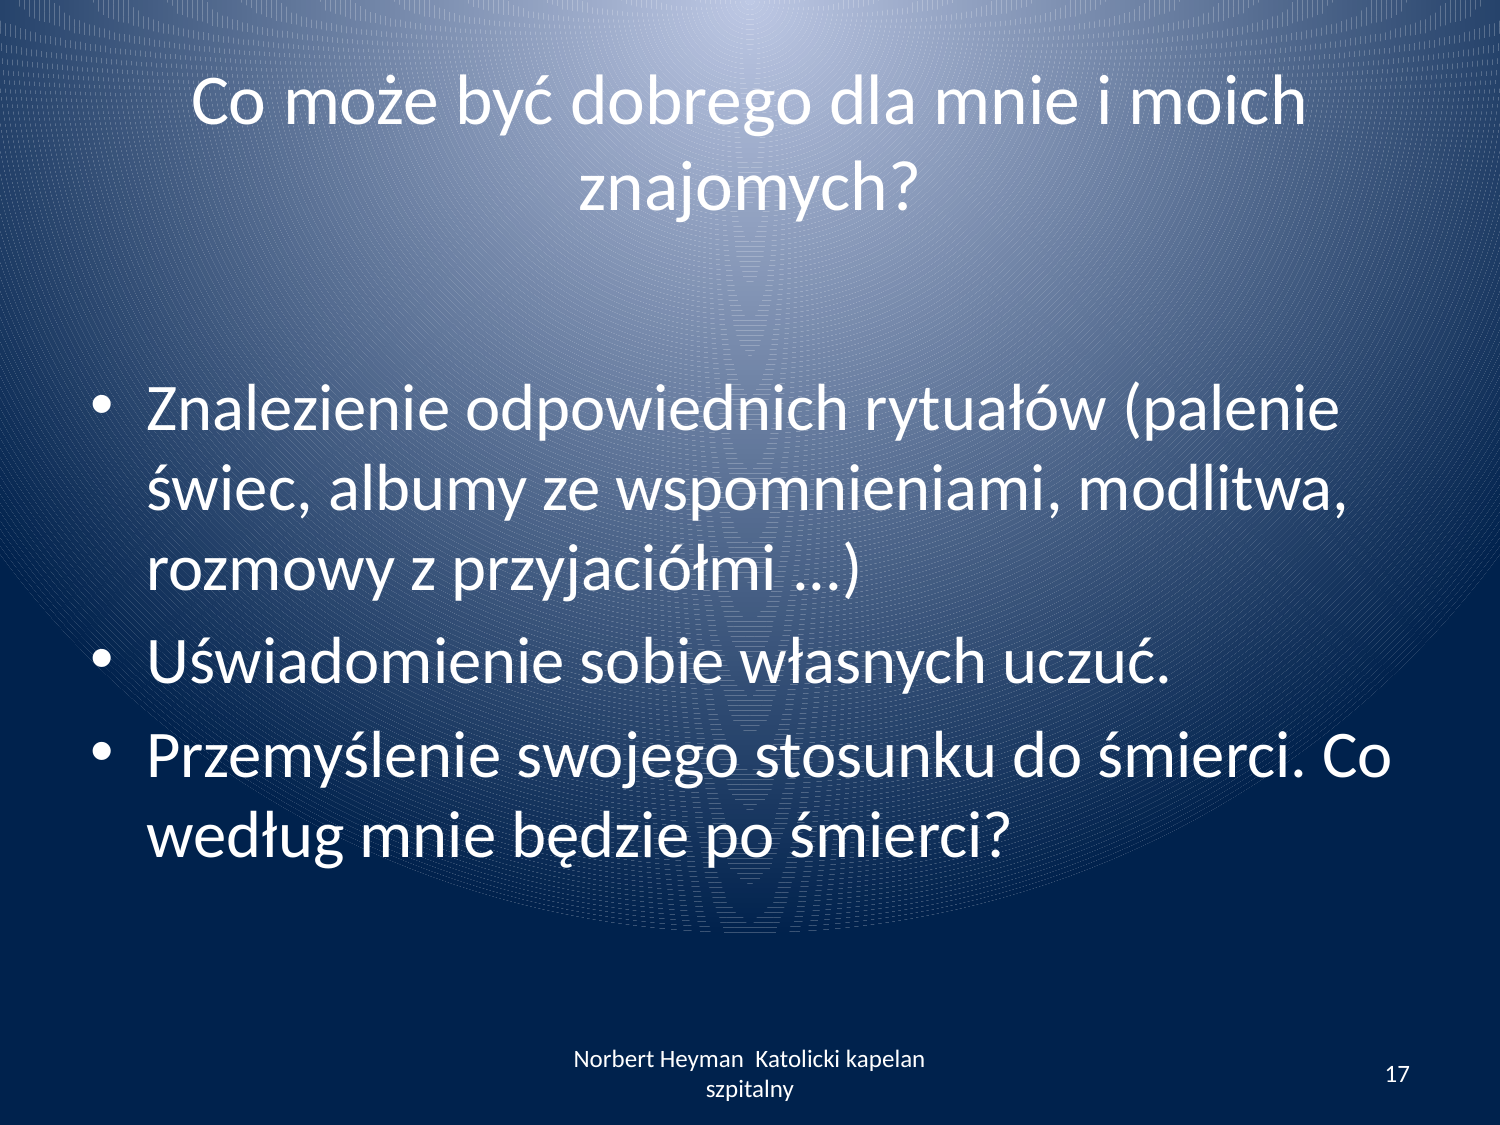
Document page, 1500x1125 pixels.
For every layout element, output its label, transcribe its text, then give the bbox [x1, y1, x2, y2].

slide_number 17 [1074, 1042, 1425, 1103]
title Co może być dobrego dla mnie i moich znajomych? [75, 45, 1425, 233]
list Znalezienie odpowiednich rytuałów (palenie świec, albumy ze wspomnieniami, modlitwa, rozmowy z przyjaciółmi ...) Uświadomienie sobie własnych uczuć. Przemyślenie swojego stosunku do śmierci. Co według mnie będzie po śmierci? [75, 262, 1425, 1005]
footer Norbert Heyman Katolicki kapelan szpitalny [512, 1042, 988, 1103]
